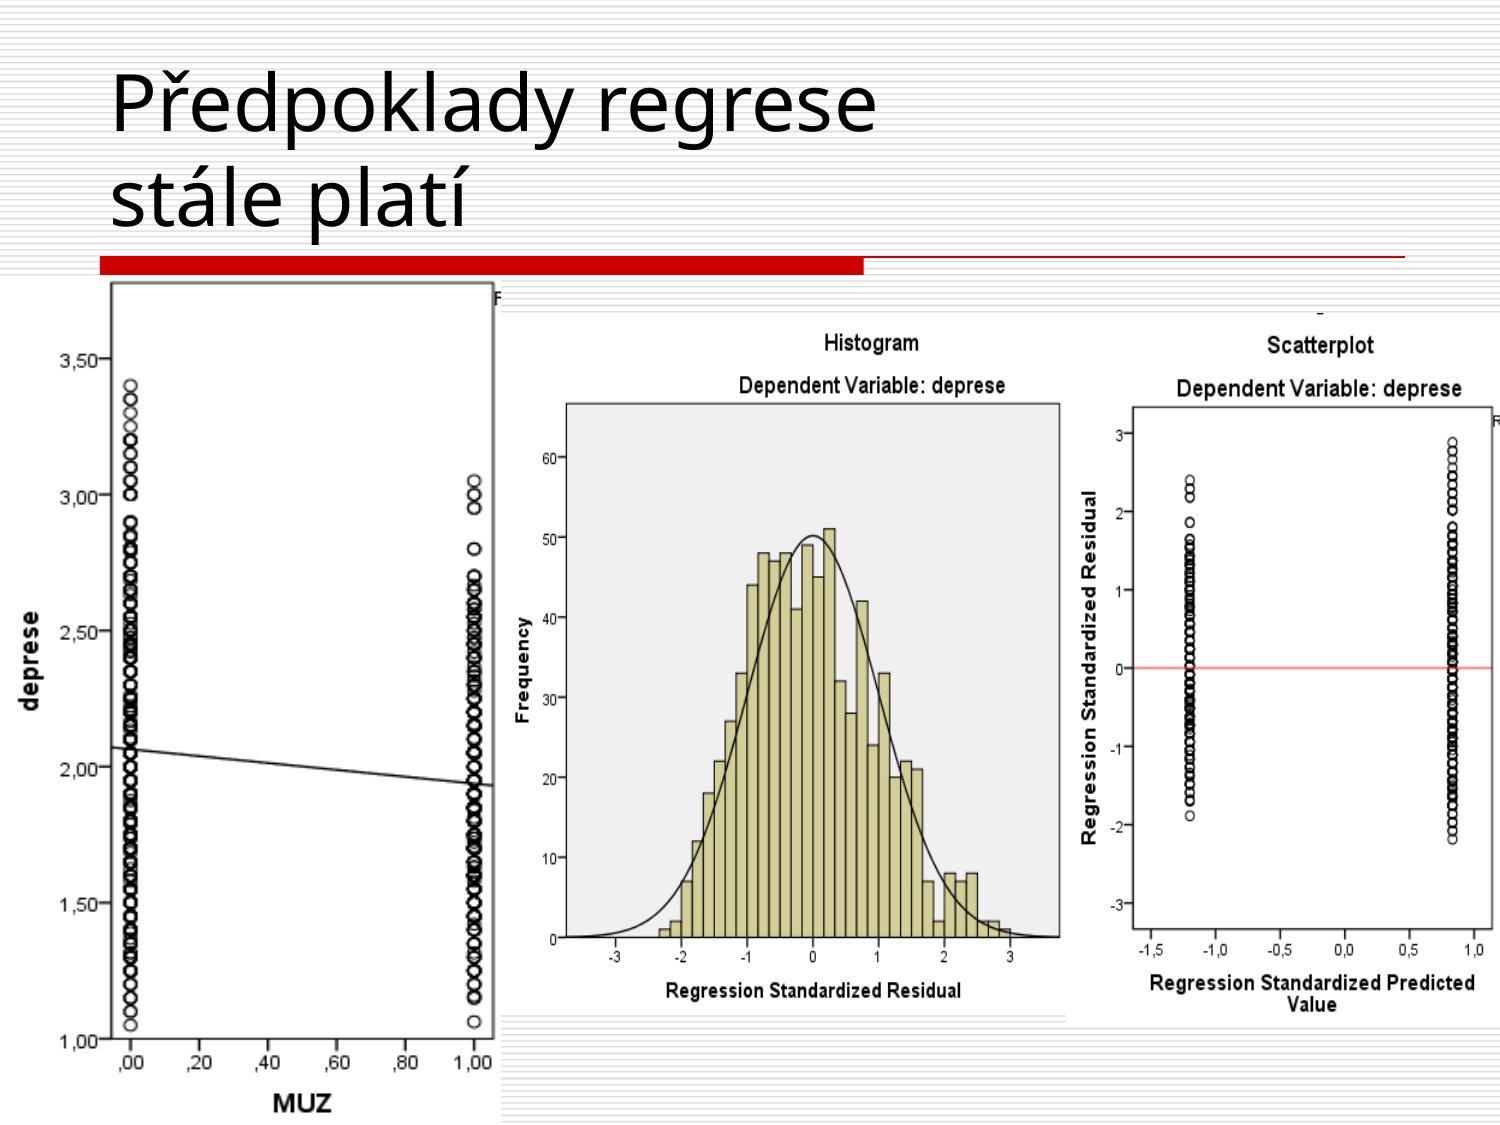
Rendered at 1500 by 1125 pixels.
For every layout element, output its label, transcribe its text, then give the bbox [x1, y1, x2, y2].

picture [0, 0, 1500, 1125]
title Předpoklady regrese stále platí [94, 50, 1407, 250]
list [506, 314, 1063, 1016]
